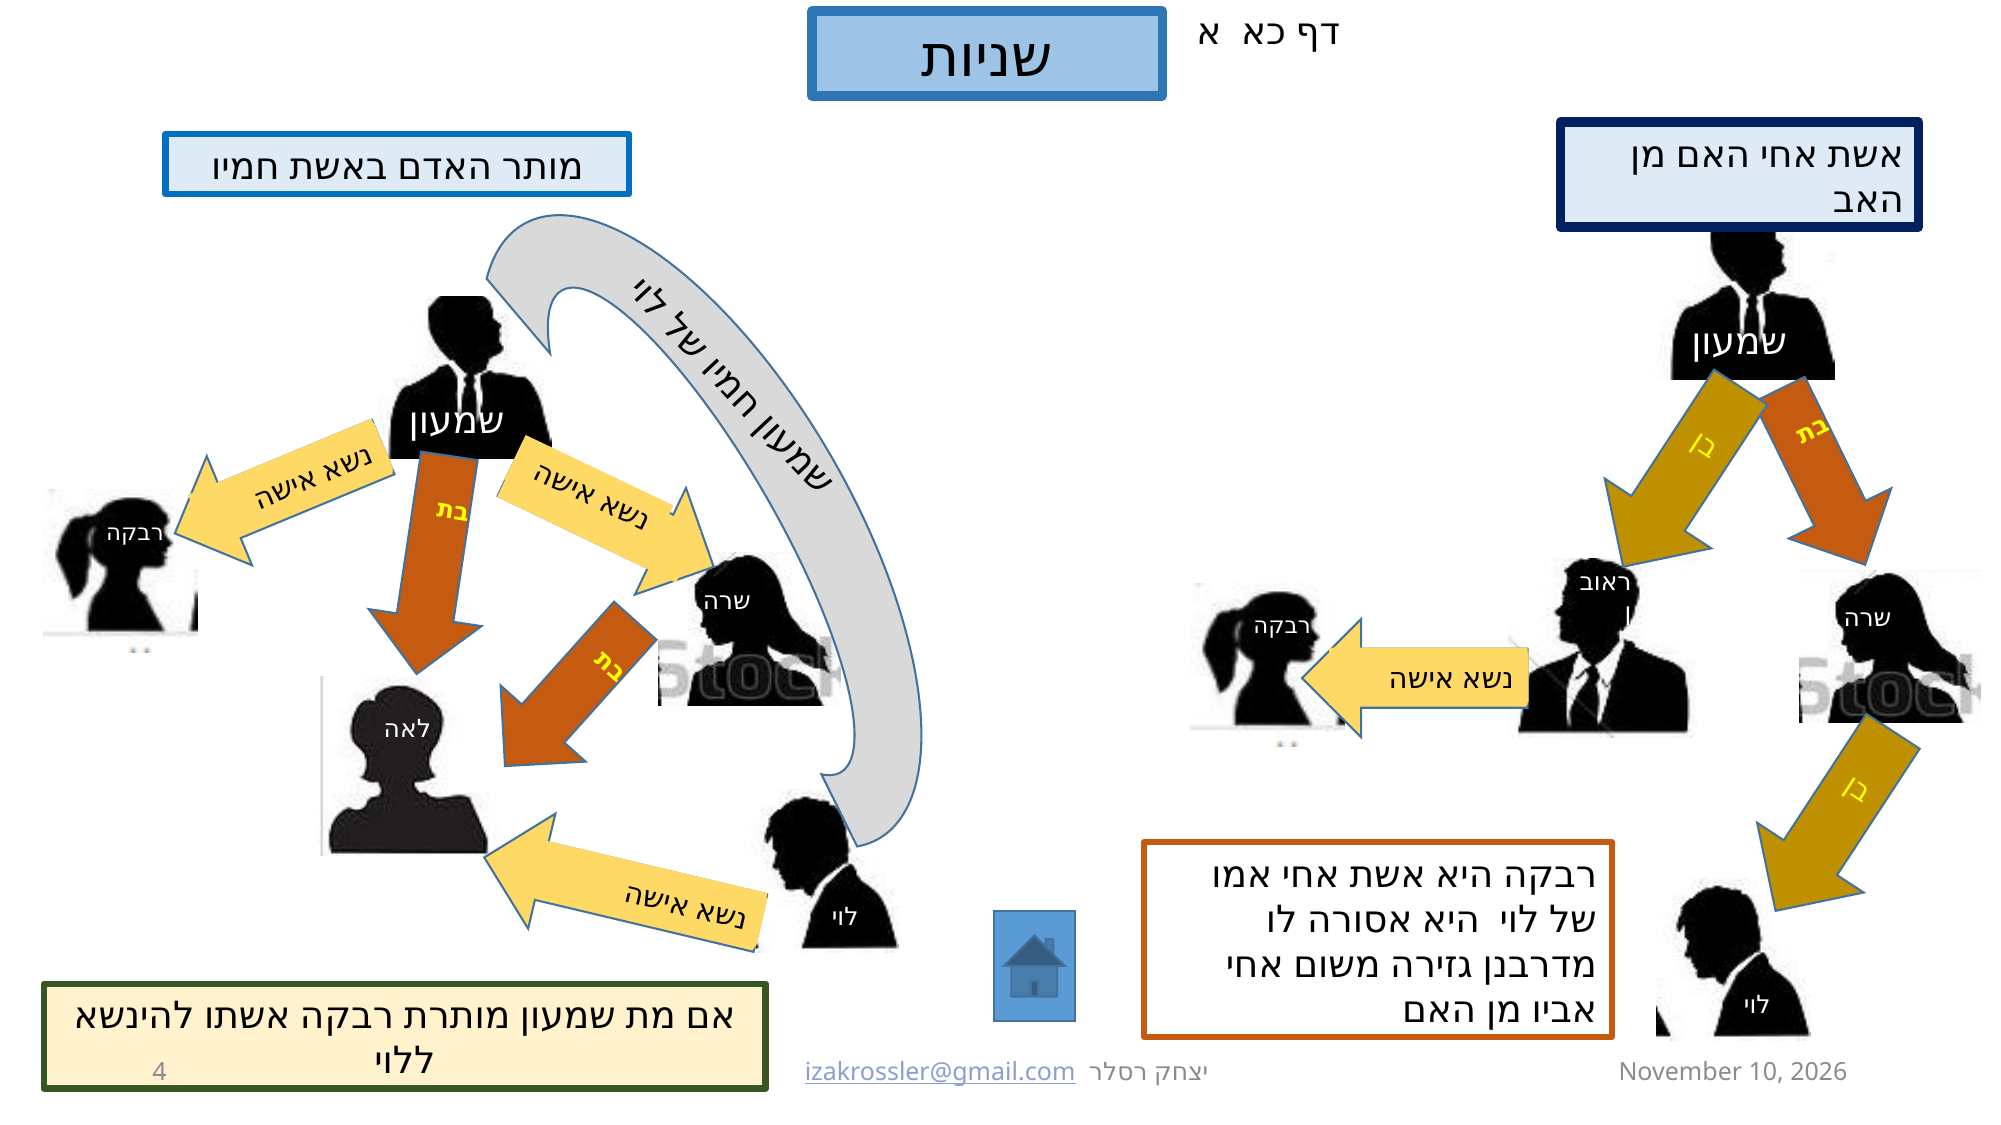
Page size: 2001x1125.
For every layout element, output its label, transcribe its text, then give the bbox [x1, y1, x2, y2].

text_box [43, 489, 198, 653]
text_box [1190, 583, 1345, 747]
slide_number 4 [137, 1042, 588, 1103]
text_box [473, 580, 633, 776]
text_box [485, 214, 638, 327]
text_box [658, 552, 841, 706]
text_box מותר האדם באשת חמיו [165, 134, 630, 194]
text_box דף כא א [1165, 0, 1355, 60]
text_box אם מת שמעון מותרת רבקה אשתו להינשא ללוי [43, 983, 766, 1089]
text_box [330, 451, 491, 672]
text_box [672, 364, 923, 823]
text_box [1799, 570, 1981, 723]
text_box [295, 675, 505, 856]
text_box שניות [811, 11, 1163, 96]
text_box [744, 789, 899, 953]
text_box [166, 430, 393, 550]
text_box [1618, 369, 1746, 585]
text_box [1302, 618, 1529, 738]
slide_number כ"ו.אדר ב.תשפ"ב [1412, 1042, 1863, 1103]
text_box [993, 910, 1076, 1022]
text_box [1508, 557, 1697, 738]
text_box רבקה היא אשת אחי אמו של לוי היא אסורה לו מדרבנן גזירה משום אחי אביו מן האם [1144, 842, 1612, 1037]
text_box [1656, 878, 1811, 1041]
text_box שמעון חמיו של לוי [550, 191, 862, 519]
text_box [498, 458, 725, 577]
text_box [1746, 389, 1882, 585]
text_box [362, 296, 552, 459]
footer יצחק רסלר izakrossler@gmail.com [662, 1042, 1338, 1103]
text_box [1770, 713, 1898, 929]
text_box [1644, 217, 1835, 380]
text_box [644, 243, 815, 426]
text_box אשת אחי האם מן האב [1560, 122, 1919, 227]
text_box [480, 831, 766, 950]
